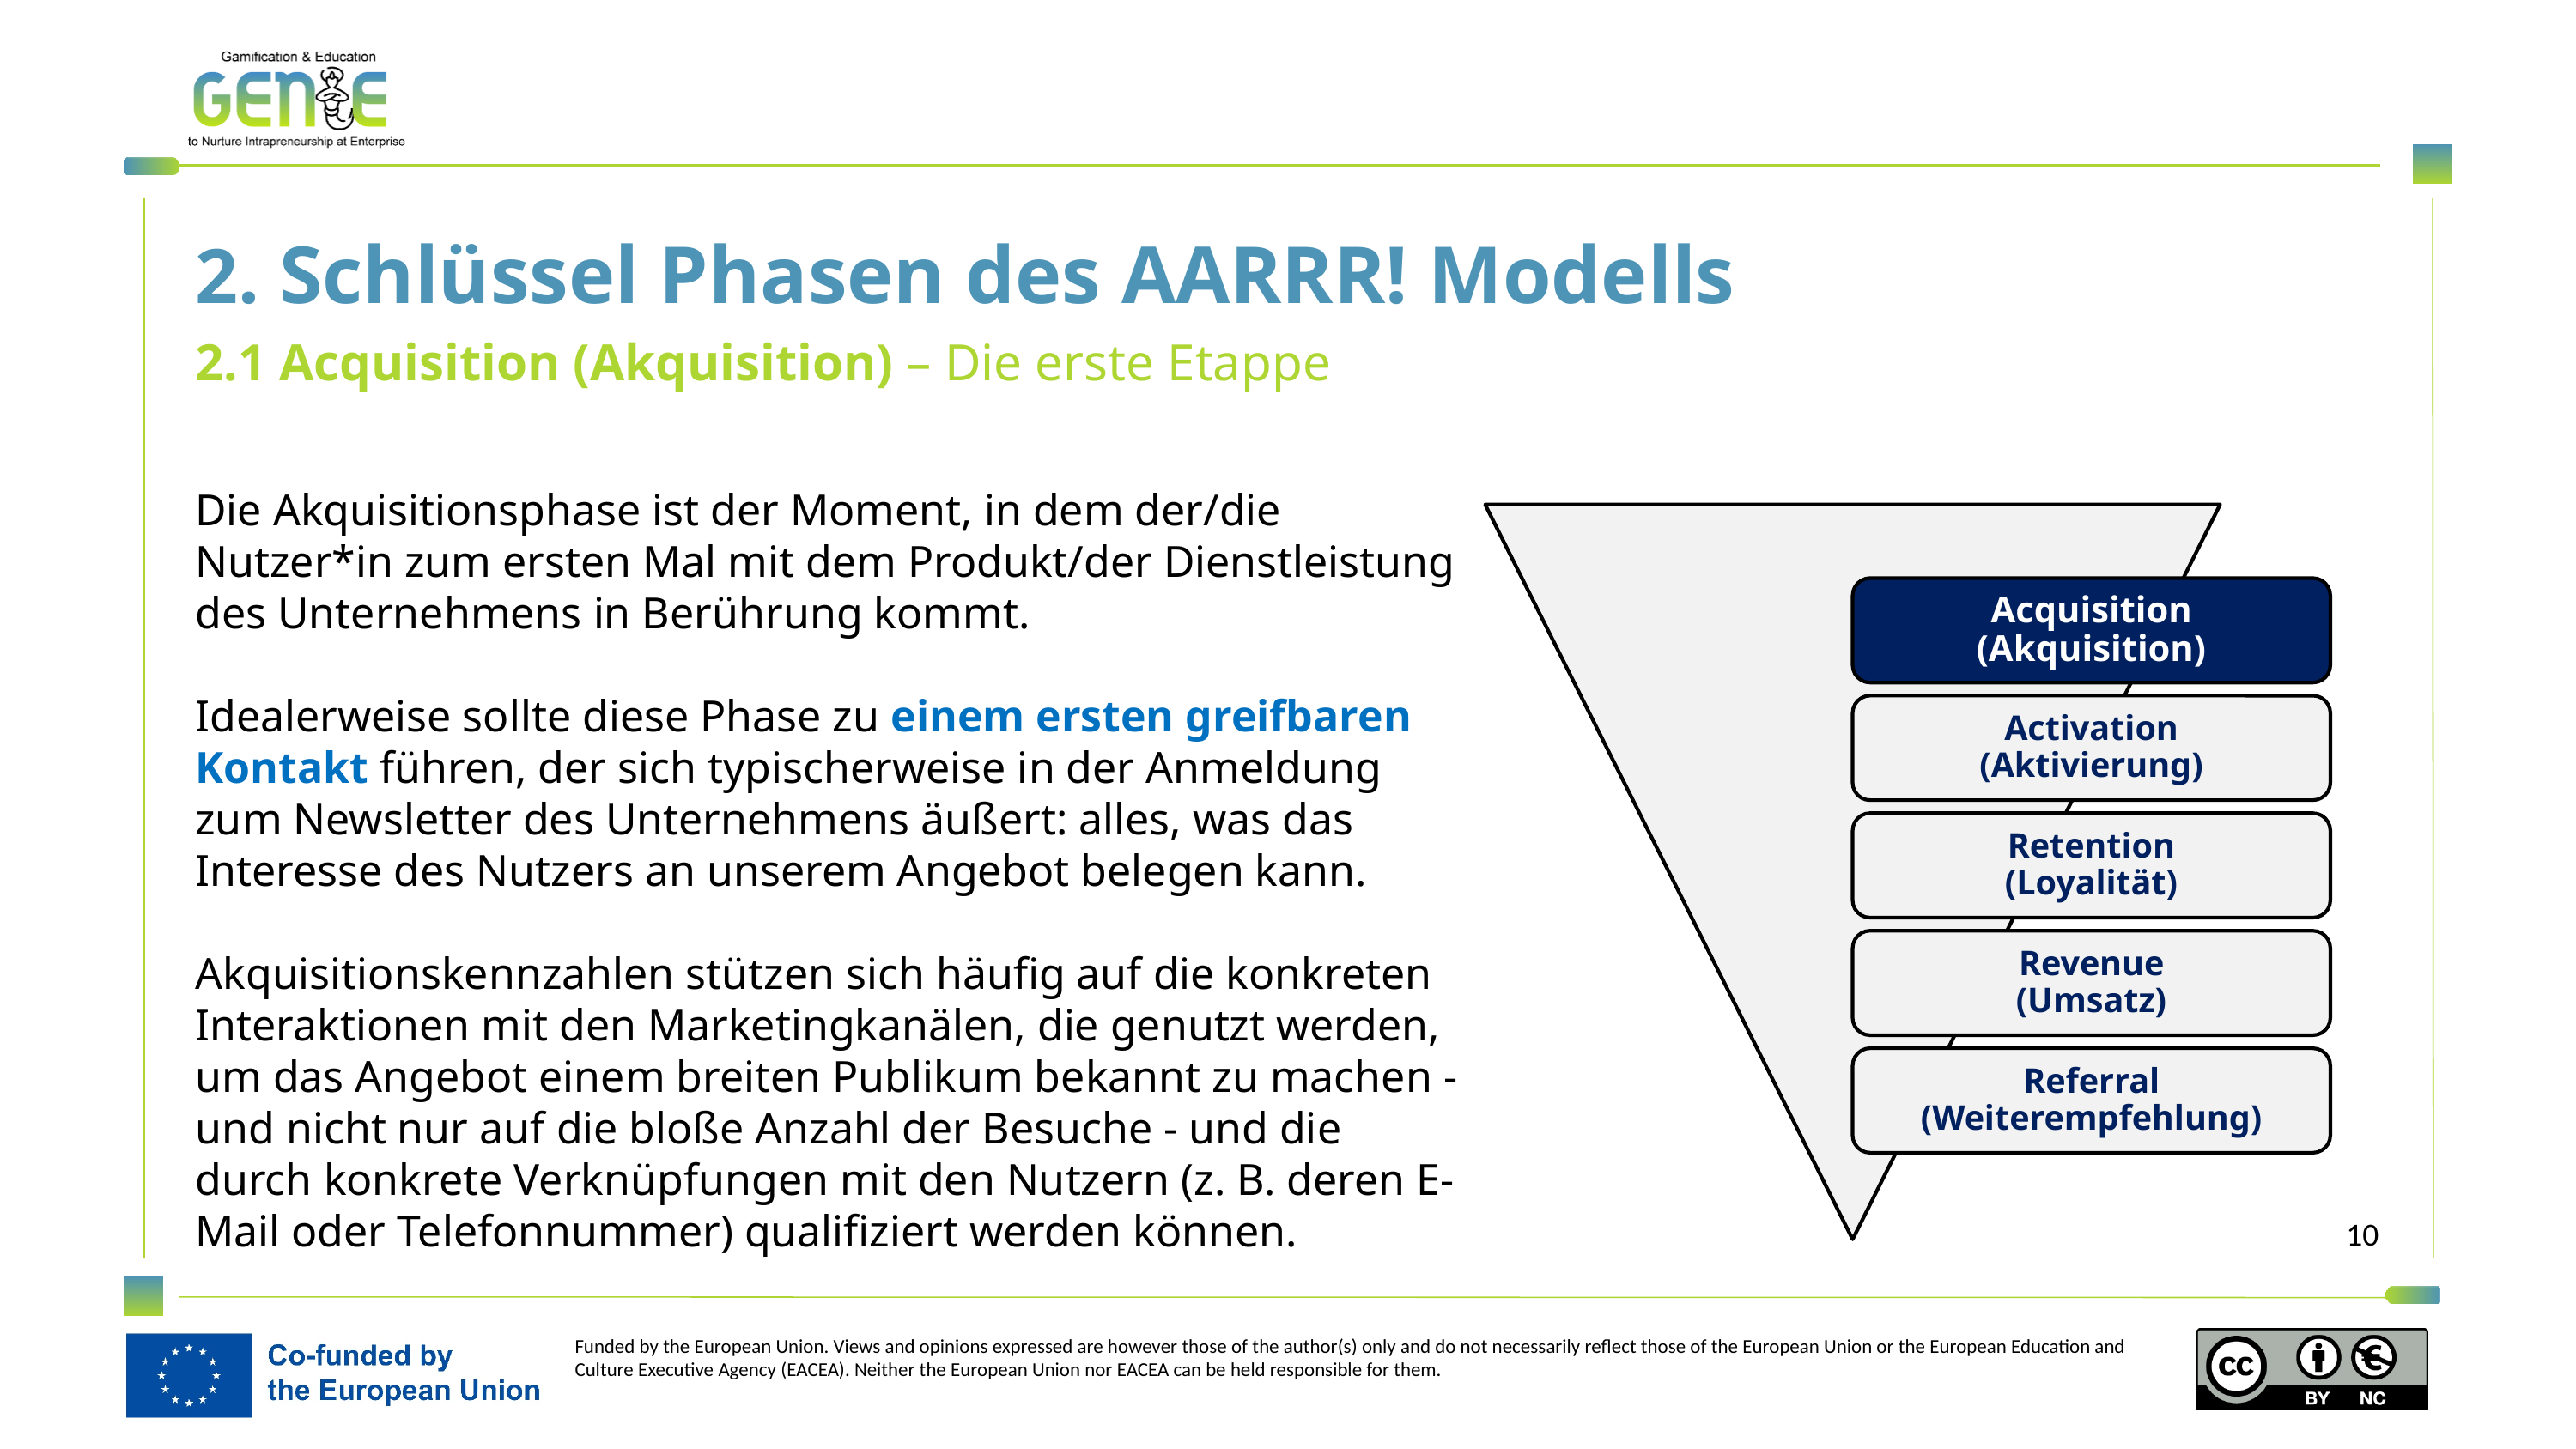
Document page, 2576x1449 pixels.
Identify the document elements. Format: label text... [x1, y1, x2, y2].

picture [2196, 1328, 2428, 1410]
text_box 2. Schlüssel Phasen des AARRR! Modells [182, 217, 2439, 336]
text_box 2.1 Acquisition (Akquisition) – Die erste Etappe [182, 336, 2211, 398]
picture [182, 45, 408, 151]
picture [111, 1328, 562, 1423]
picture [124, 157, 179, 175]
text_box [1485, 504, 2331, 1240]
picture [2385, 1286, 2440, 1304]
picture [124, 1276, 163, 1316]
text_box Die Akquisitionsphase ist der Moment, in dem der/die Nutzer*in zum ersten Mal mit dem Produkt/der Dienstleistung des Unternehmens in Berührung kommt. Idealerweise sollte diese Phase zu einem ersten greifbaren Kontakt führen, der sich typischerweise in der Anmeldung zum Newsletter des Unternehmens äußert: alles, was das Interesse des Nutzers an unserem Angebot belegen kann. Akquisitionskennzahlen stützen sich häufig auf die konkreten Interaktionen mit den Marketingkanälen, die genutzt werden, um das Angebot einem breiten Publikum bekannt zu machen - und nicht nur auf die bloße Anzahl der Besuche - und die durch konkrete Verknüpfungen mit den Nutzern (z. B. deren E-Mail oder Telefonnummer) qualifiziert werden können. [182, 476, 1476, 1240]
picture [2413, 144, 2452, 184]
